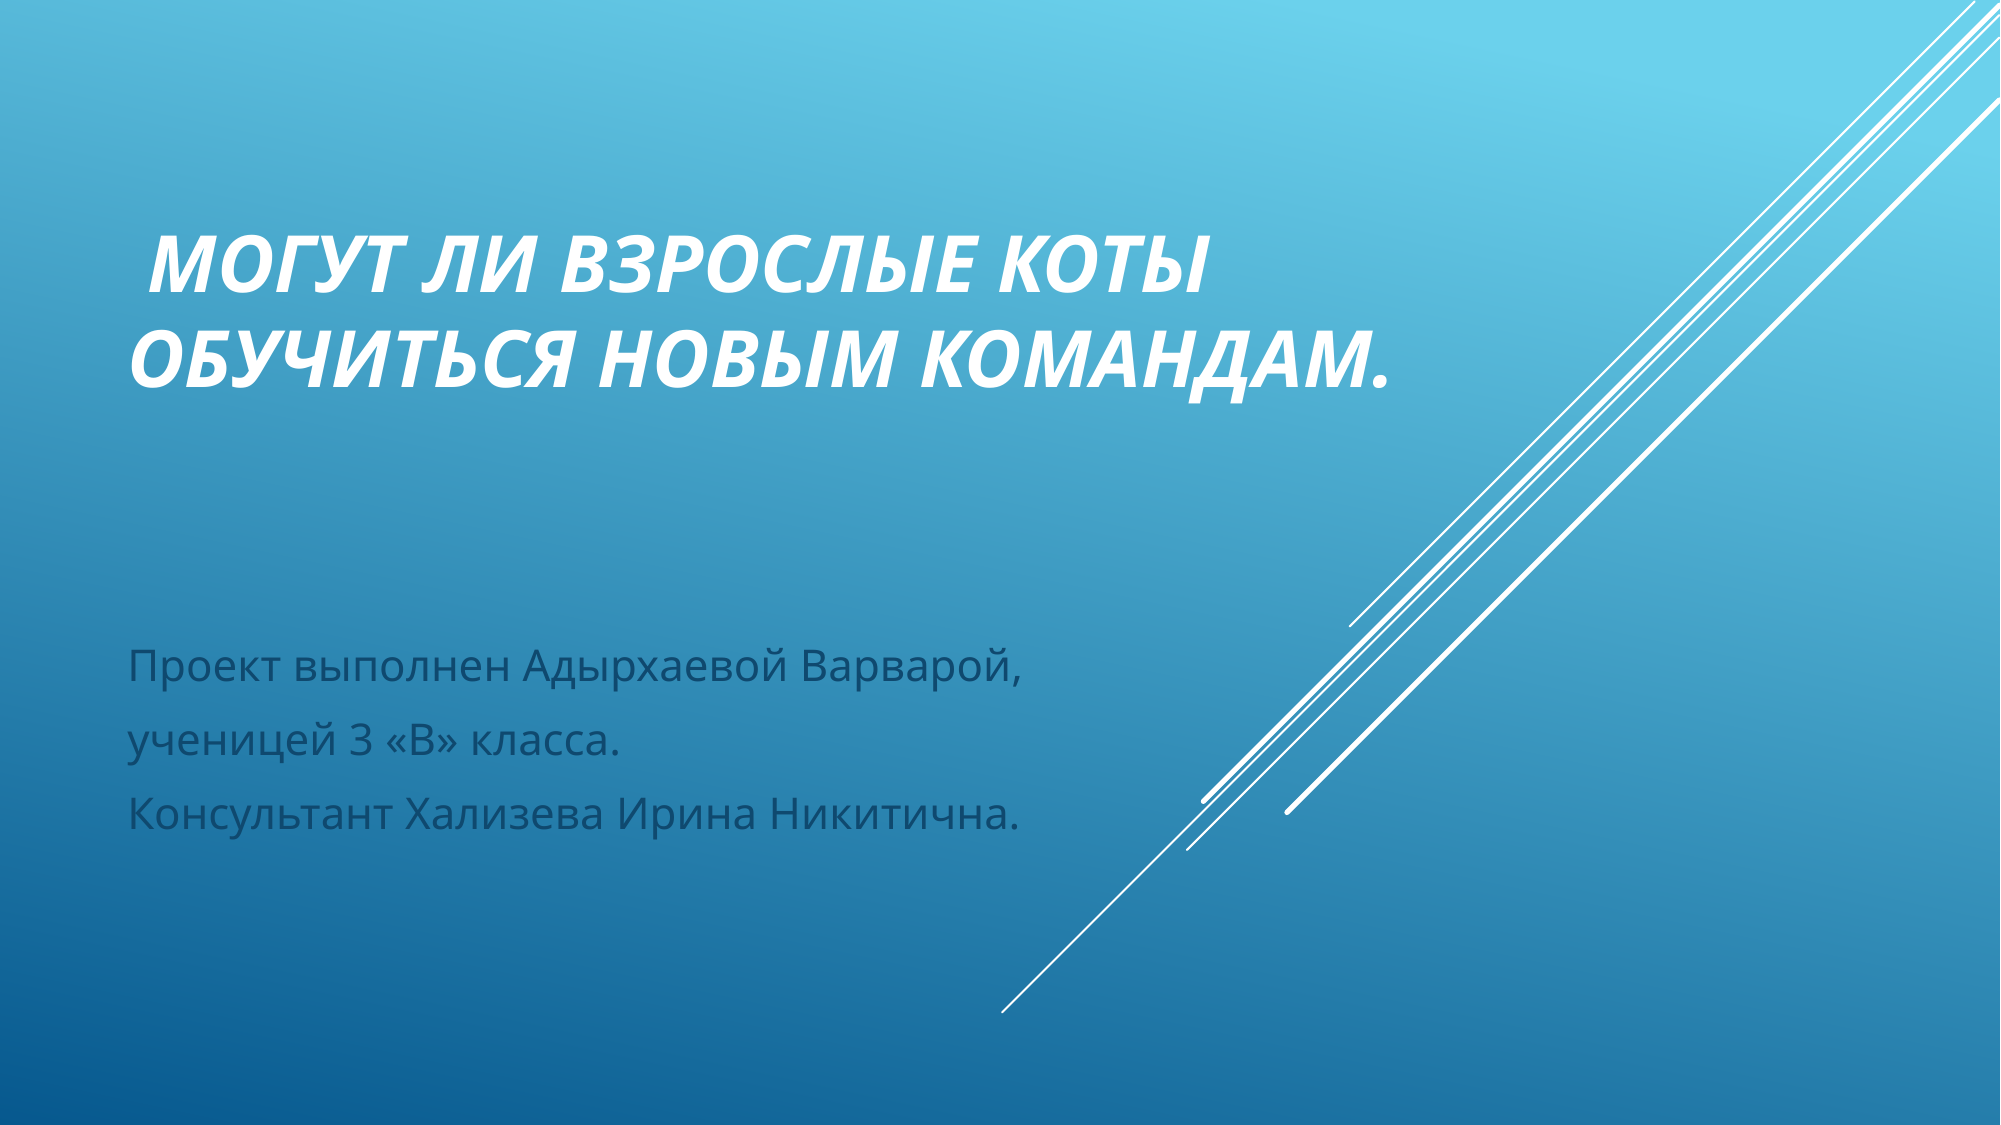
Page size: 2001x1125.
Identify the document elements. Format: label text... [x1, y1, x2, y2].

title Могут ли взрослые коты обучиться новым командам. [112, 112, 1425, 600]
subtitle Проект выполнен Адырхаевой Варварой, ученицей 3 «В» класса. Консультант Хализева Ирина Никитична. [112, 630, 1163, 950]
